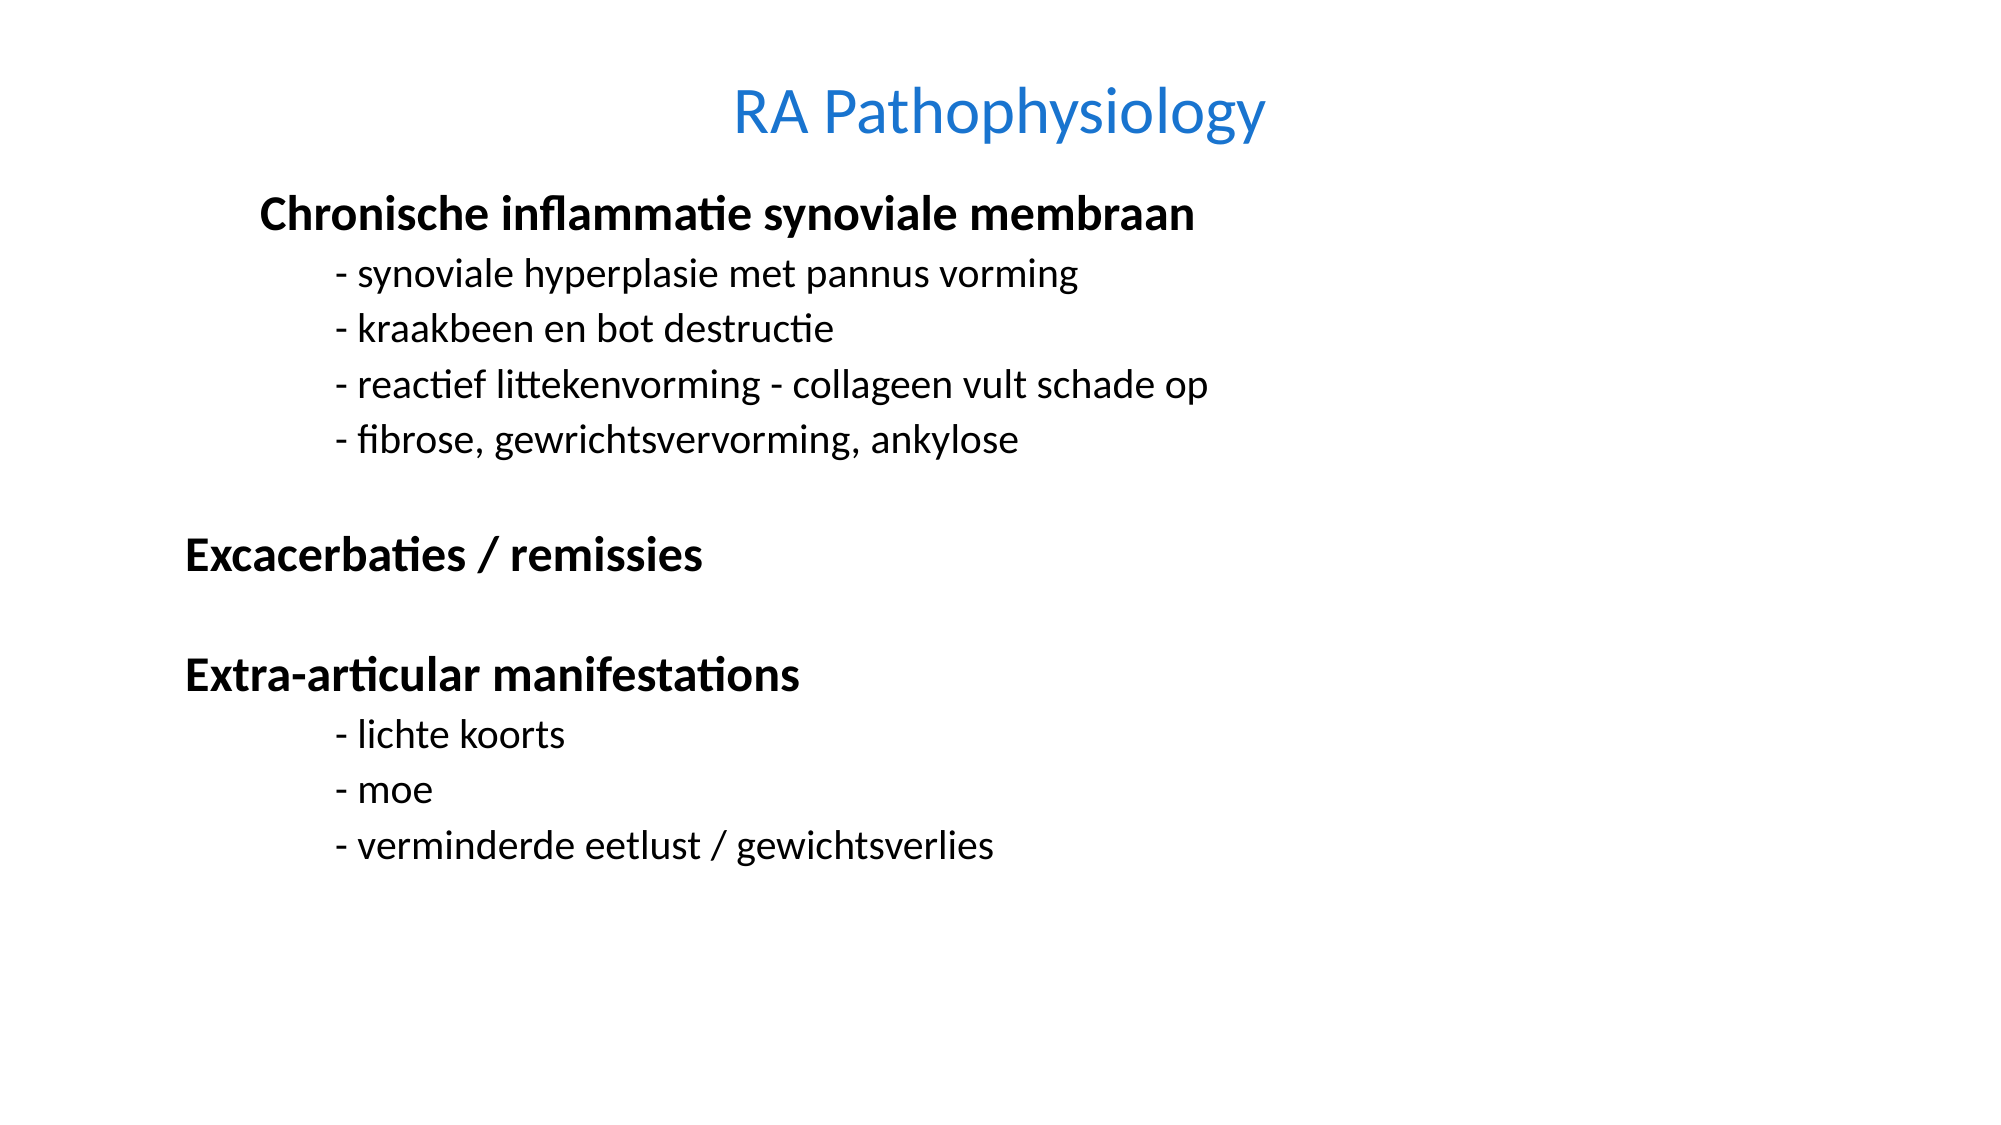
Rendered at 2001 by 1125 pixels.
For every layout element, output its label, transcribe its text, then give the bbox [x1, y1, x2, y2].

title RA Pathophysiology [301, 0, 1700, 148]
list Chronische inflammatie synoviale membraan - synoviale hyperplasie met pannus vorming - kraakbeen en bot destructie - reactief littekenvorming - collageen vult schade op - fibrose, gewrichtsvervorming, ankylose Excacerbaties / remissies Extra-articular manifestations - lichte koorts - moe - verminderde eetlust / gewichtsverlies [20, 179, 2000, 1030]
